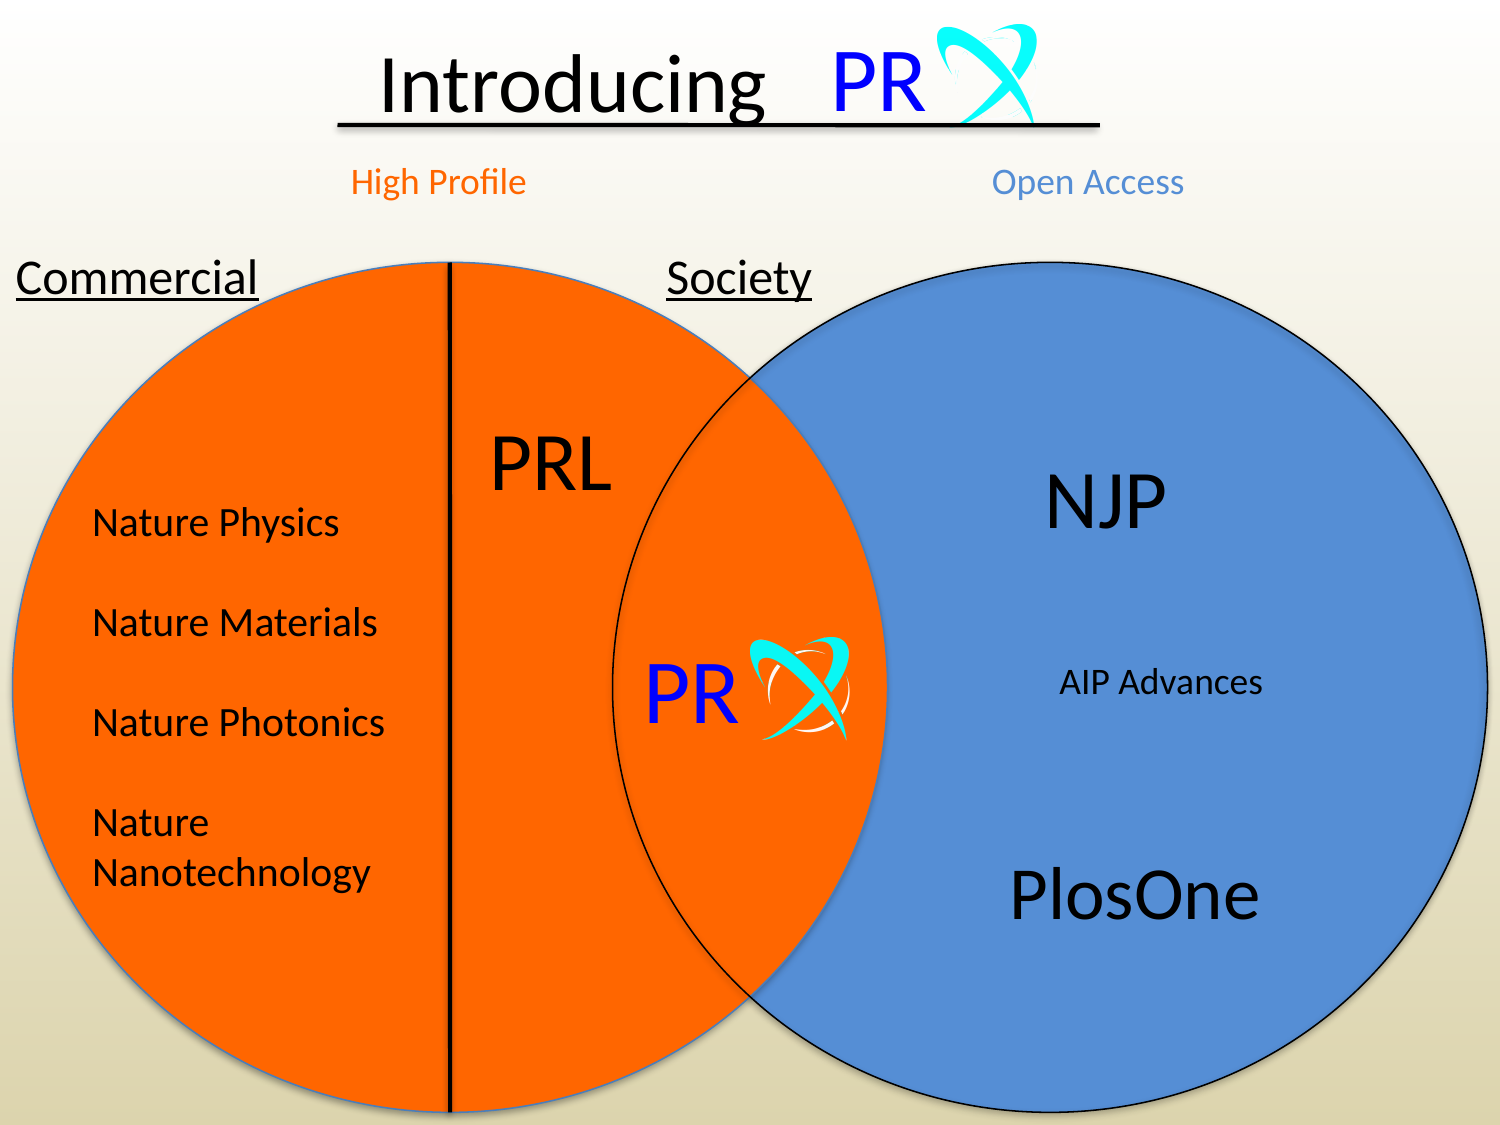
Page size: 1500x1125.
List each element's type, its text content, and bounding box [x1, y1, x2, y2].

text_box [612, 697, 851, 752]
text_box [616, 261, 1489, 1114]
text_box Commercial [0, 236, 274, 312]
text_box Nature Physics Nature Materials Nature Photonics Nature Nanotechnology [77, 487, 401, 685]
text_box [0, 0, 1500, 1125]
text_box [349, 12, 1038, 123]
text_box Society [651, 237, 828, 313]
text_box PRL [474, 399, 668, 515]
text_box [349, 135, 1038, 139]
text_box High Profile [336, 149, 543, 210]
text_box [11, 261, 748, 1114]
text_box Open Access [977, 149, 1200, 210]
text_box Nature Physics Nature Materials Nature Photonics Nature Nanotechnology [77, 697, 401, 903]
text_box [612, 624, 851, 685]
